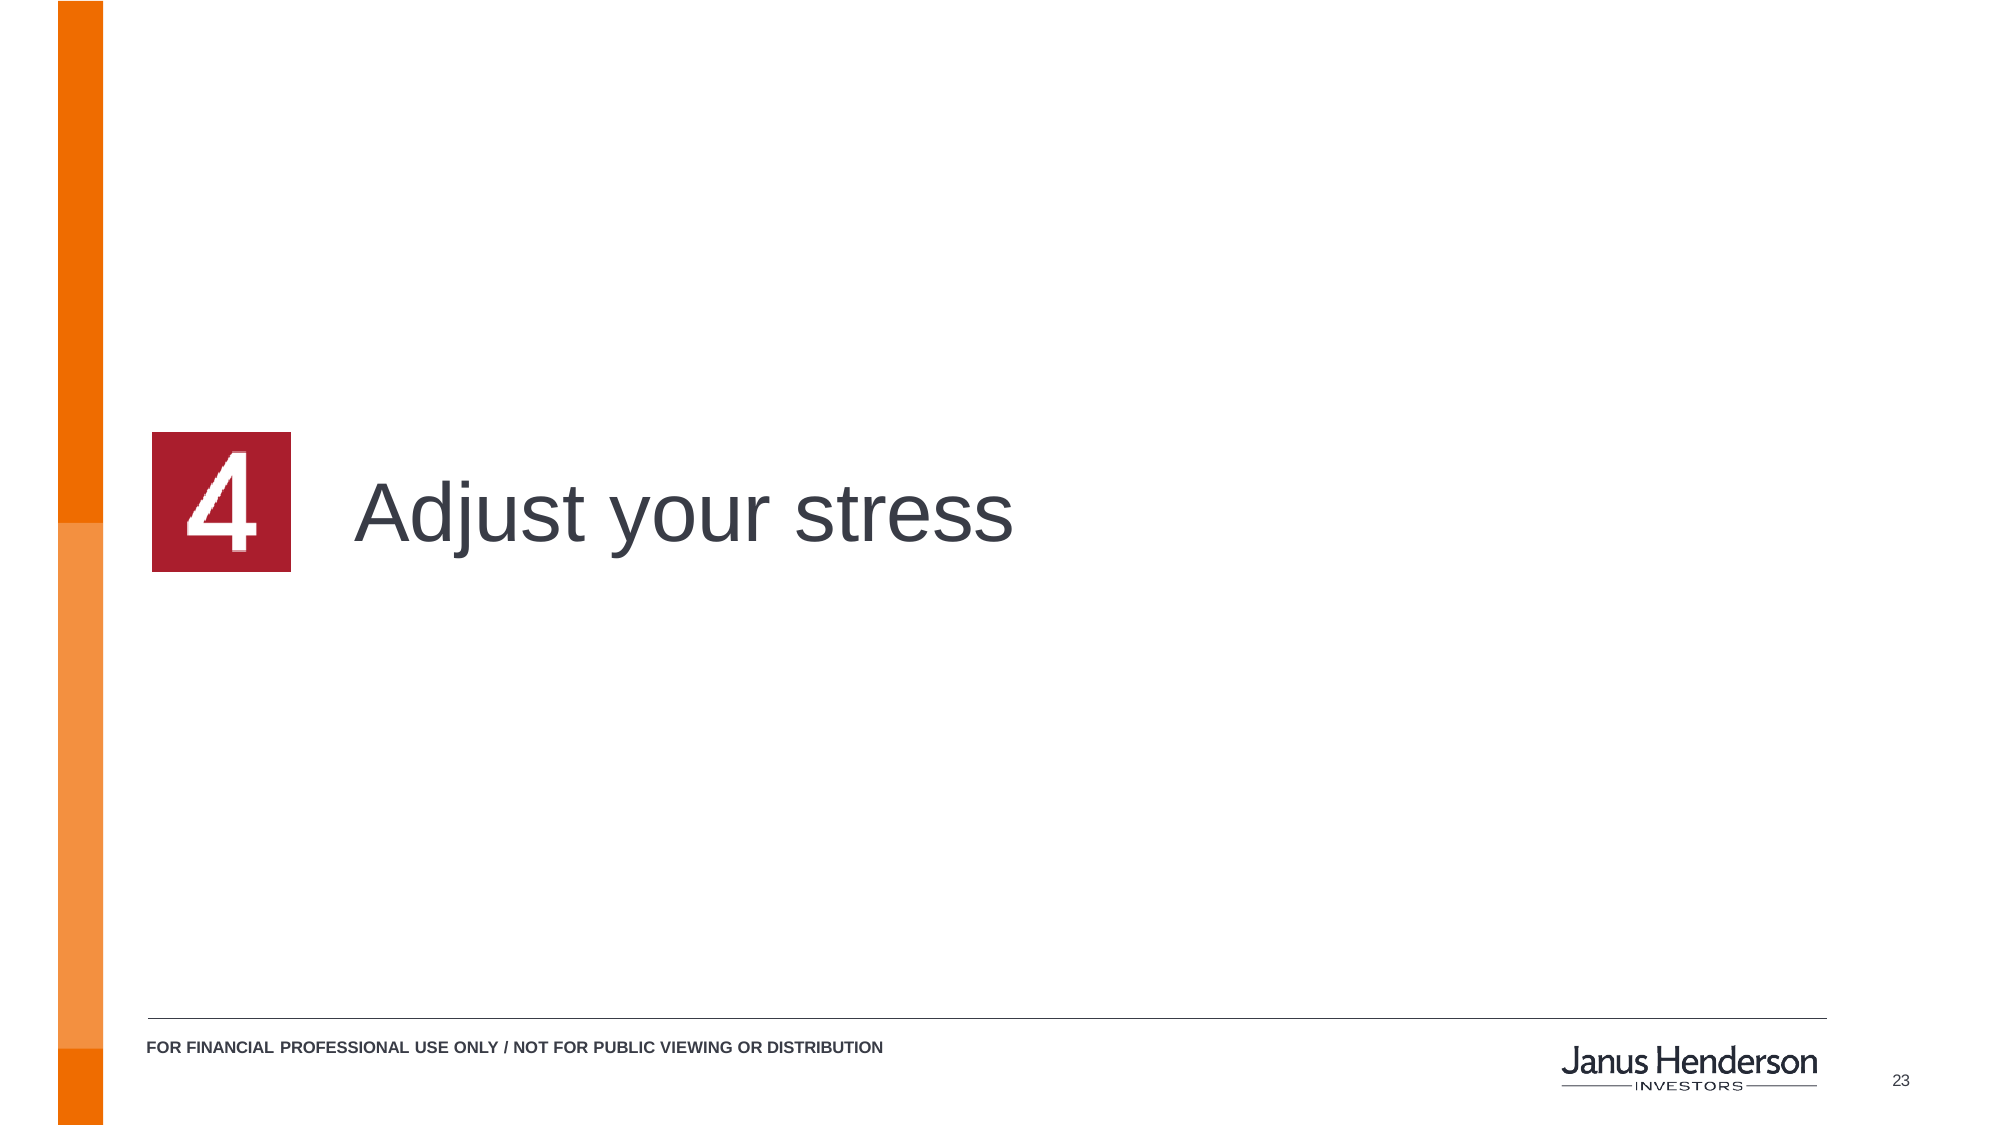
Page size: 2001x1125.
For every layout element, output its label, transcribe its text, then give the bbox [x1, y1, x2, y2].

footer FOR FINANCIAL PROFESSIONAL USE ONLY / NOT FOR PUBLIC VIEWING OR DISTRIBUTION [144, 1036, 891, 1125]
picture [1533, 1016, 1845, 1119]
slide_number 10 [1885, 1069, 1920, 1125]
picture [151, 432, 291, 572]
title Adjust your stress [352, 456, 1019, 647]
